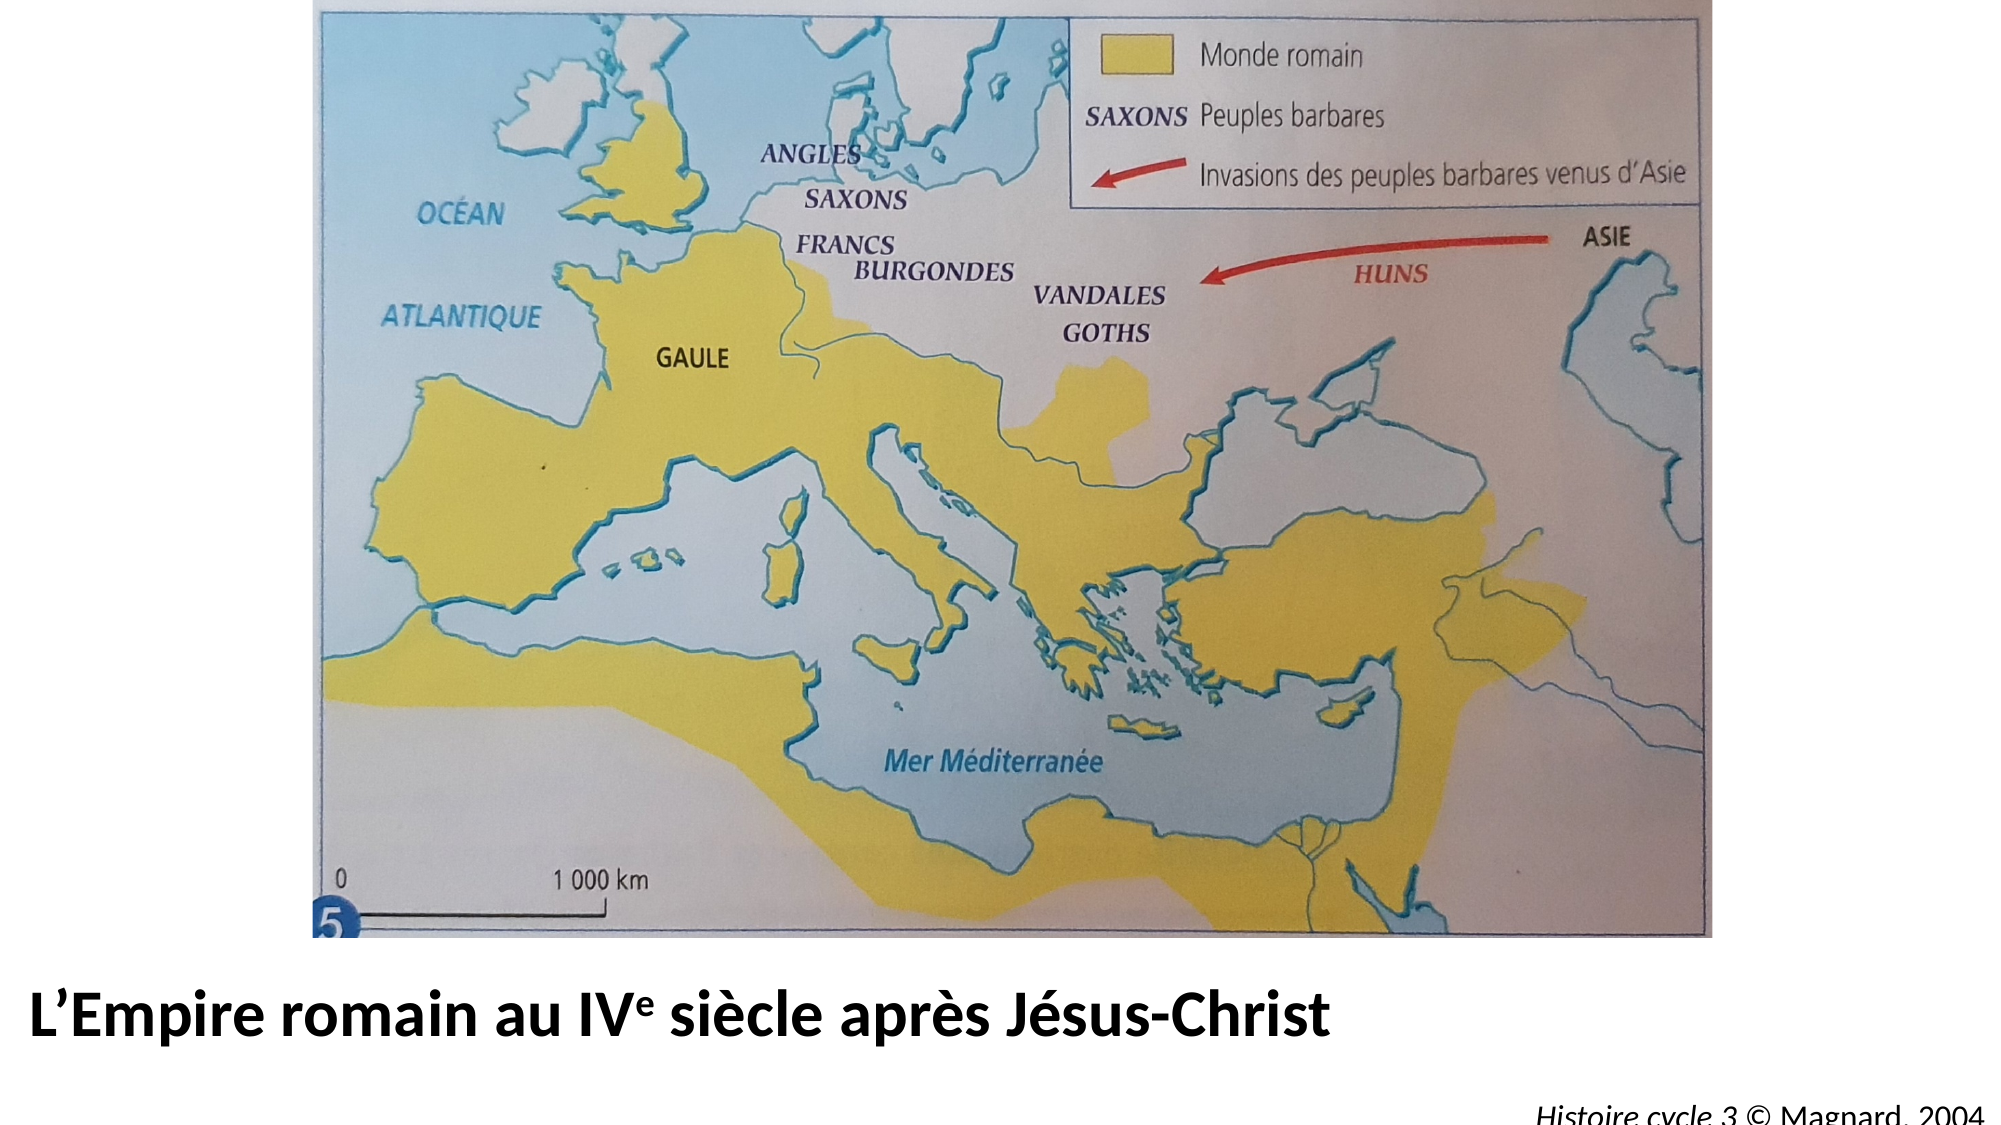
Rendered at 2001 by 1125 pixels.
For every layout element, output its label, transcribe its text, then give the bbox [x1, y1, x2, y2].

text_box L’Empire romain au IVe siècle après Jésus-Christ Histoire cycle 3 © Magnard, 2004 [12, 962, 2000, 1125]
picture [312, 0, 1713, 938]
